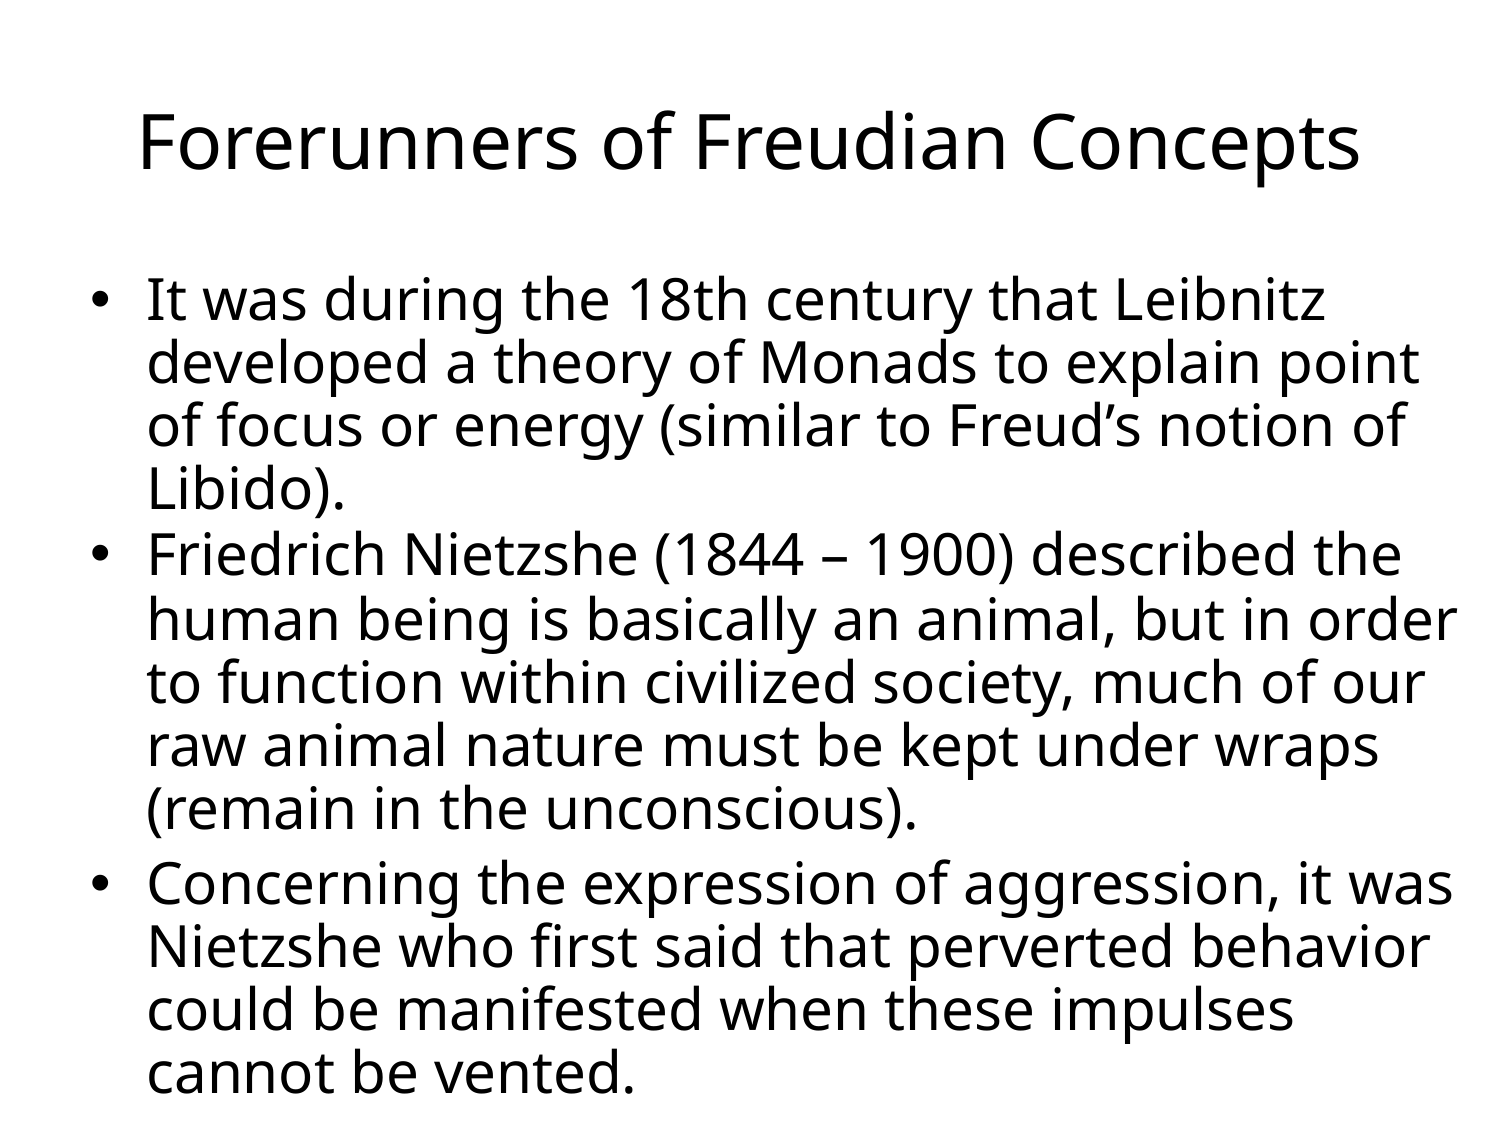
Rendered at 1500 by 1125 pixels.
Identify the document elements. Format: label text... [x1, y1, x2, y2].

list It was during the 18th century that Leibnitz developed a theory of Monads to explain point of focus or energy (similar to Freud’s notion of Libido). Friedrich Nietzshe (1844 – 1900) described the human being is basically an animal, but in order to function within civilized society, much of our raw animal nature must be kept under wraps (remain in the unconscious). Concerning the expression of aggression, it was Nietzshe who first said that perverted behavior could be manifested when these impulses cannot be vented. [74, 262, 1500, 1088]
title Forerunners of Freudian Concepts [74, 44, 1426, 233]
